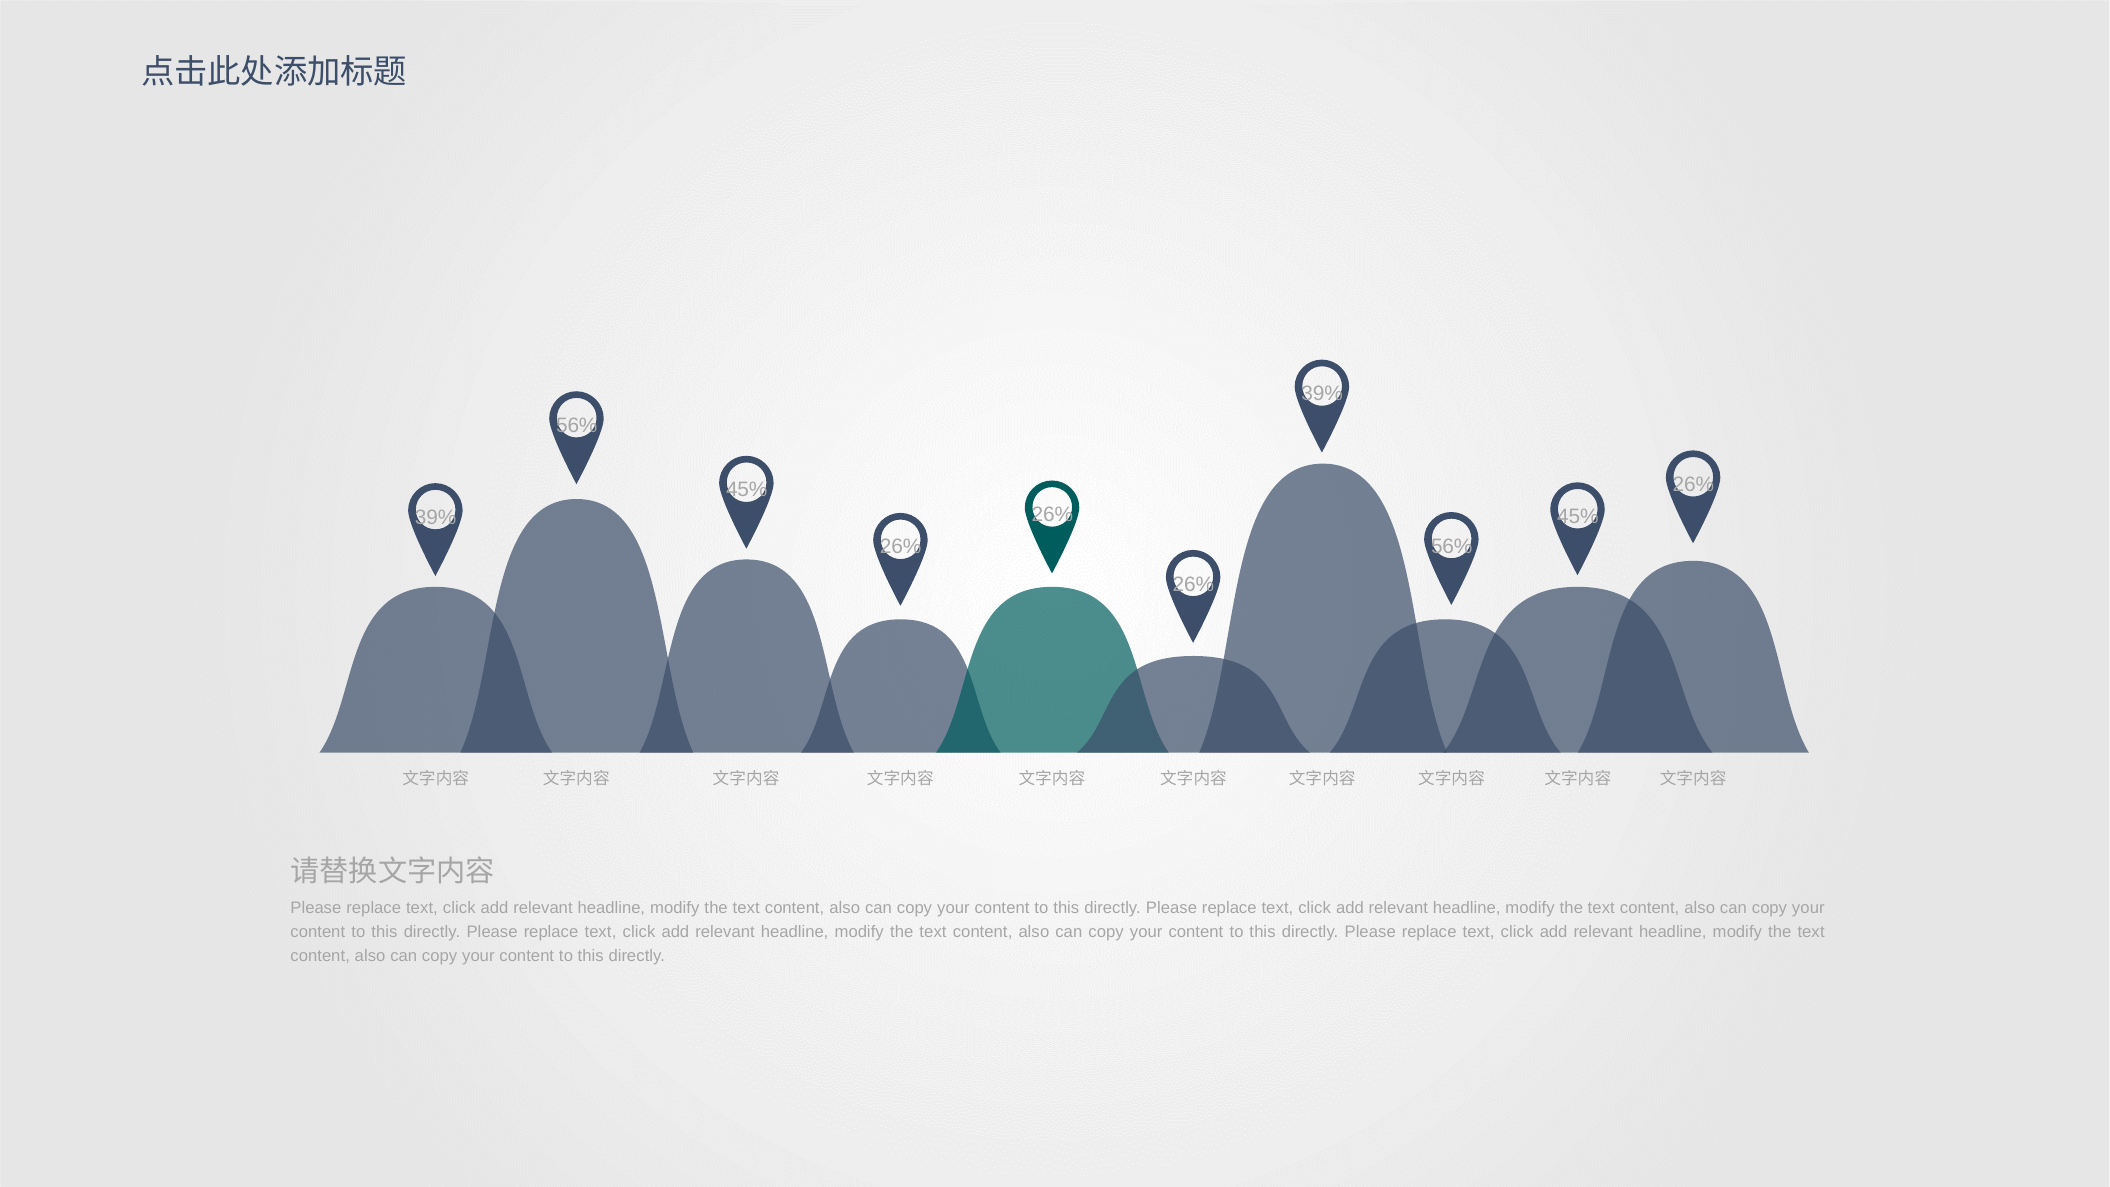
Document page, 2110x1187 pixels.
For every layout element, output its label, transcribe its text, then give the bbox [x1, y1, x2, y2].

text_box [1016, 480, 1089, 574]
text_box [710, 455, 783, 549]
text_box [1443, 586, 1577, 796]
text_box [1329, 619, 1443, 796]
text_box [460, 499, 694, 796]
text_box Please replace text, click add relevant headline, modify the text content, also can copy your content to this directly. Please replace text, click add relevant headline, modify the text content, also can copy your content to this directly. Please replace text, click add relevant headline, modify the text content, also can copy your content to this directly. Please replace text, click add relevant headline, modify the text content, also can copy your content to this directly. [290, 892, 1828, 965]
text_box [935, 586, 1169, 796]
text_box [1577, 560, 1809, 796]
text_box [800, 619, 935, 796]
text_box 请替换文字内容 [290, 845, 506, 888]
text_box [1541, 482, 1614, 576]
text_box 点击此处添加标题 [126, 42, 437, 102]
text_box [1077, 656, 1199, 796]
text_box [1286, 359, 1359, 453]
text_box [639, 559, 854, 796]
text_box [399, 483, 472, 577]
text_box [540, 391, 613, 485]
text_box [864, 512, 937, 606]
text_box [319, 586, 553, 798]
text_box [1199, 463, 1448, 796]
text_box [1657, 450, 1730, 544]
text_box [1157, 549, 1199, 643]
picture [0, 0, 2110, 1187]
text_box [1448, 511, 1488, 586]
